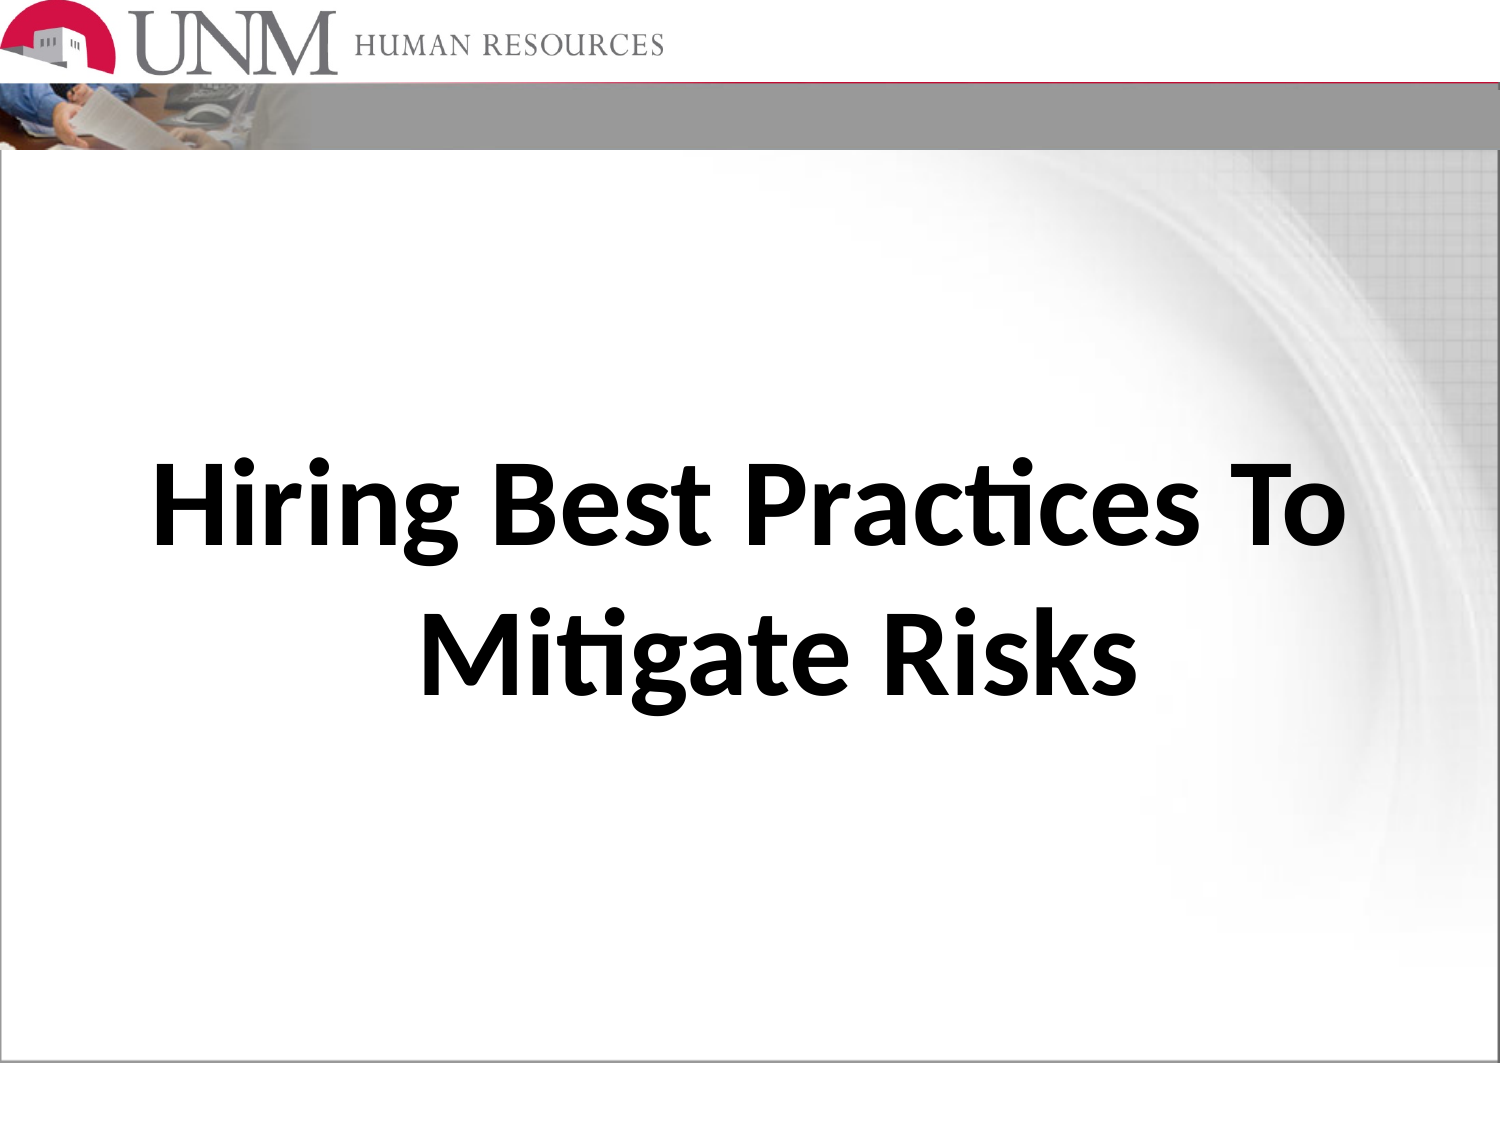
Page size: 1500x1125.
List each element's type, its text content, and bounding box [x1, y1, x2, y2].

picture [0, 82, 1500, 1063]
picture [0, 0, 663, 80]
list Hiring Best Practices To Mitigate Risks [75, 412, 1425, 1005]
